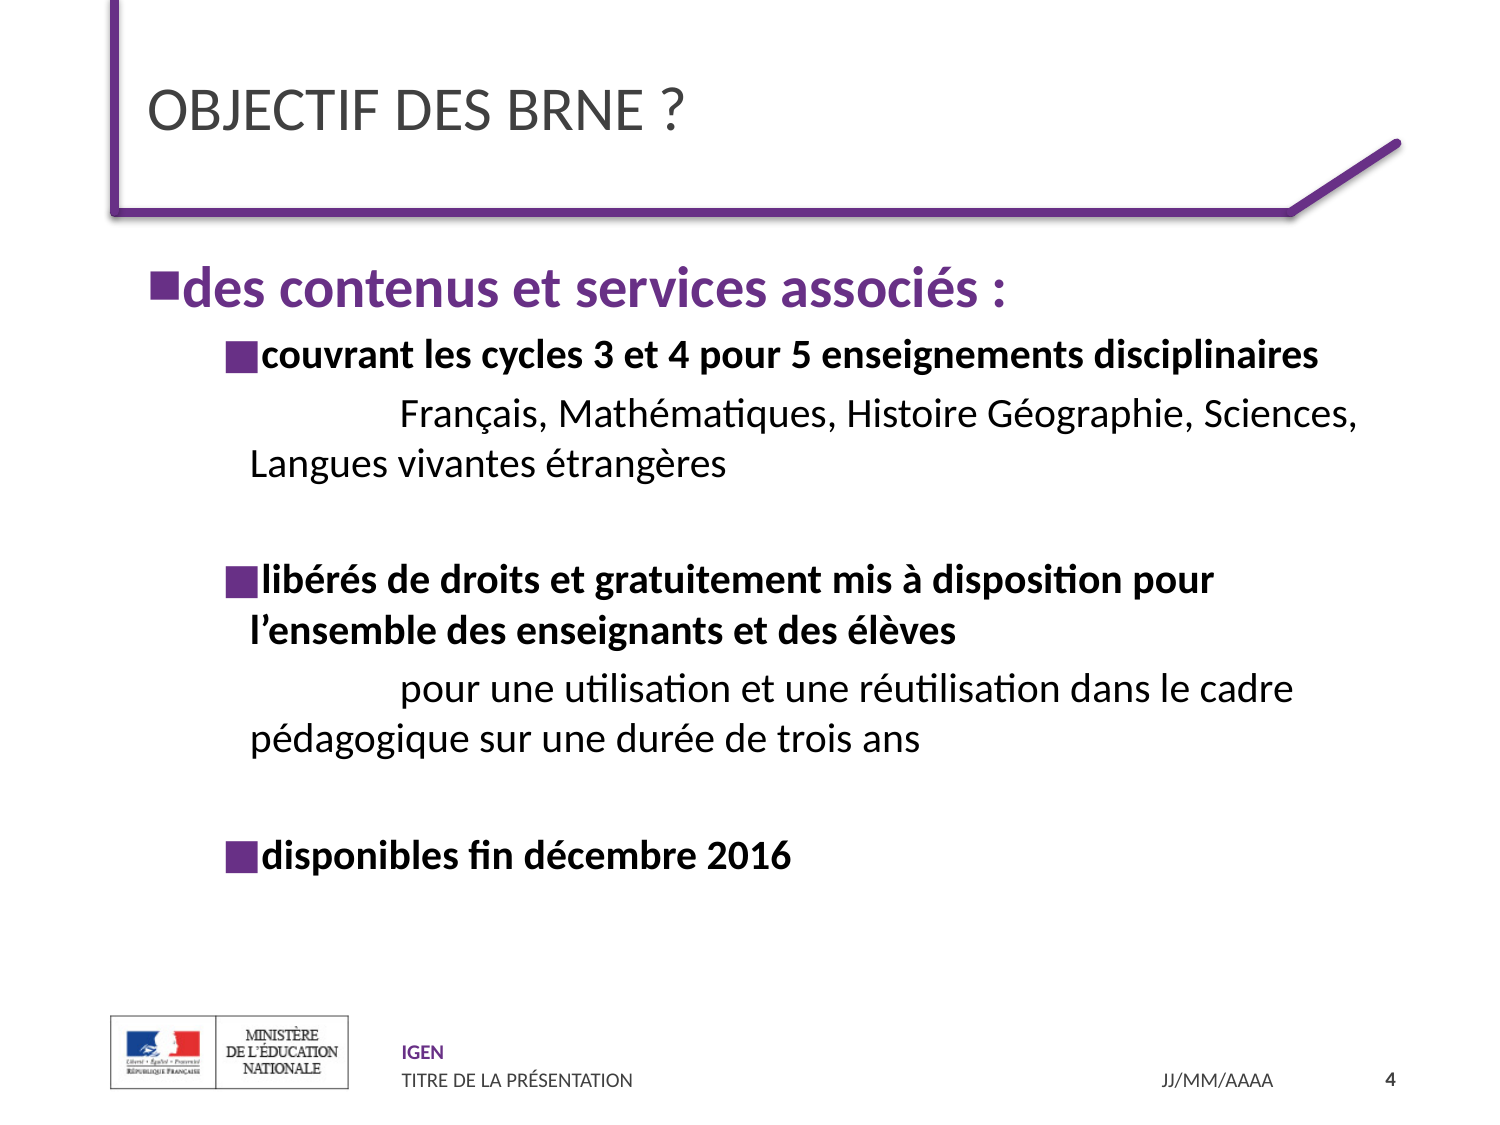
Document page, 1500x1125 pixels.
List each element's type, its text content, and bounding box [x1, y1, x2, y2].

picture [109, 1006, 350, 1100]
list des contenus et services associés : couvrant les cycles 3 et 4 pour 5 enseignements disciplinaires Français, Mathématiques, Histoire Géographie, Sciences, Langues vivantes étrangères libérés de droits et gratuitement mis à disposition pour l’ensemble des enseignants et des élèves pour une utilisation et une réutilisation dans le cadre pédagogique sur une durée de trois ans disponibles fin décembre 2016 [132, 241, 1425, 996]
title objectif des BRNE ? [132, 0, 1425, 212]
slide_number 4 [1336, 1048, 1411, 1109]
